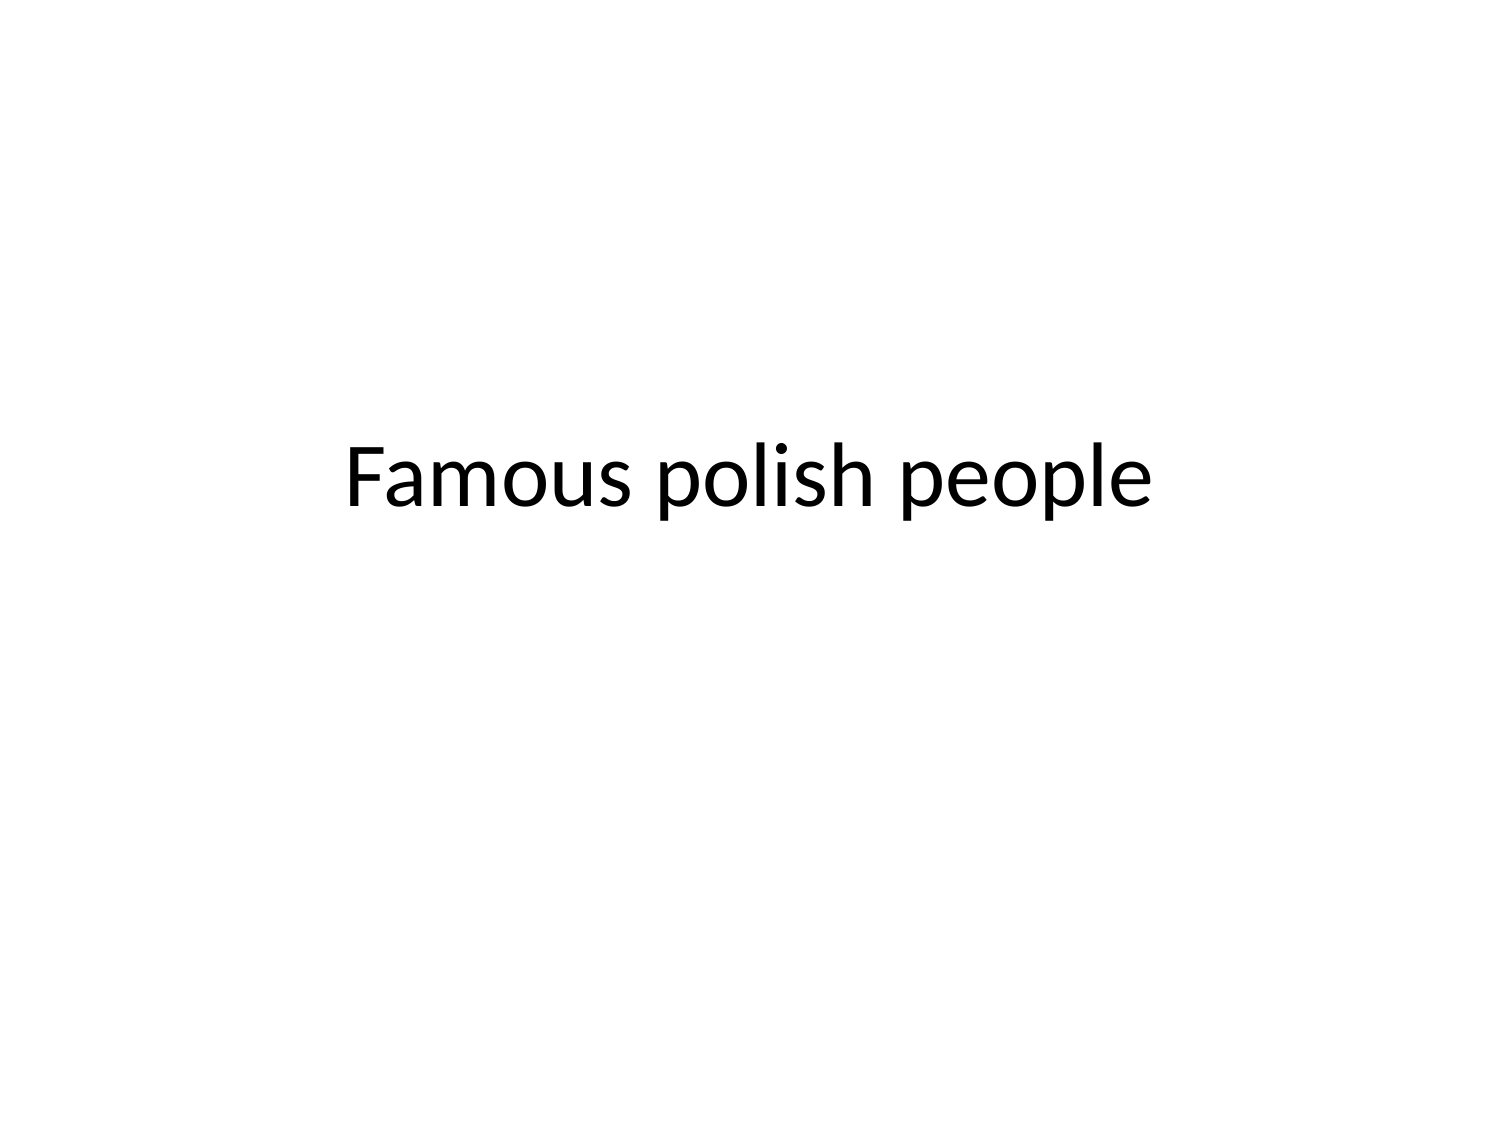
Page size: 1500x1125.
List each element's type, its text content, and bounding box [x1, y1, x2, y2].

title Famous polish people [112, 349, 1388, 591]
